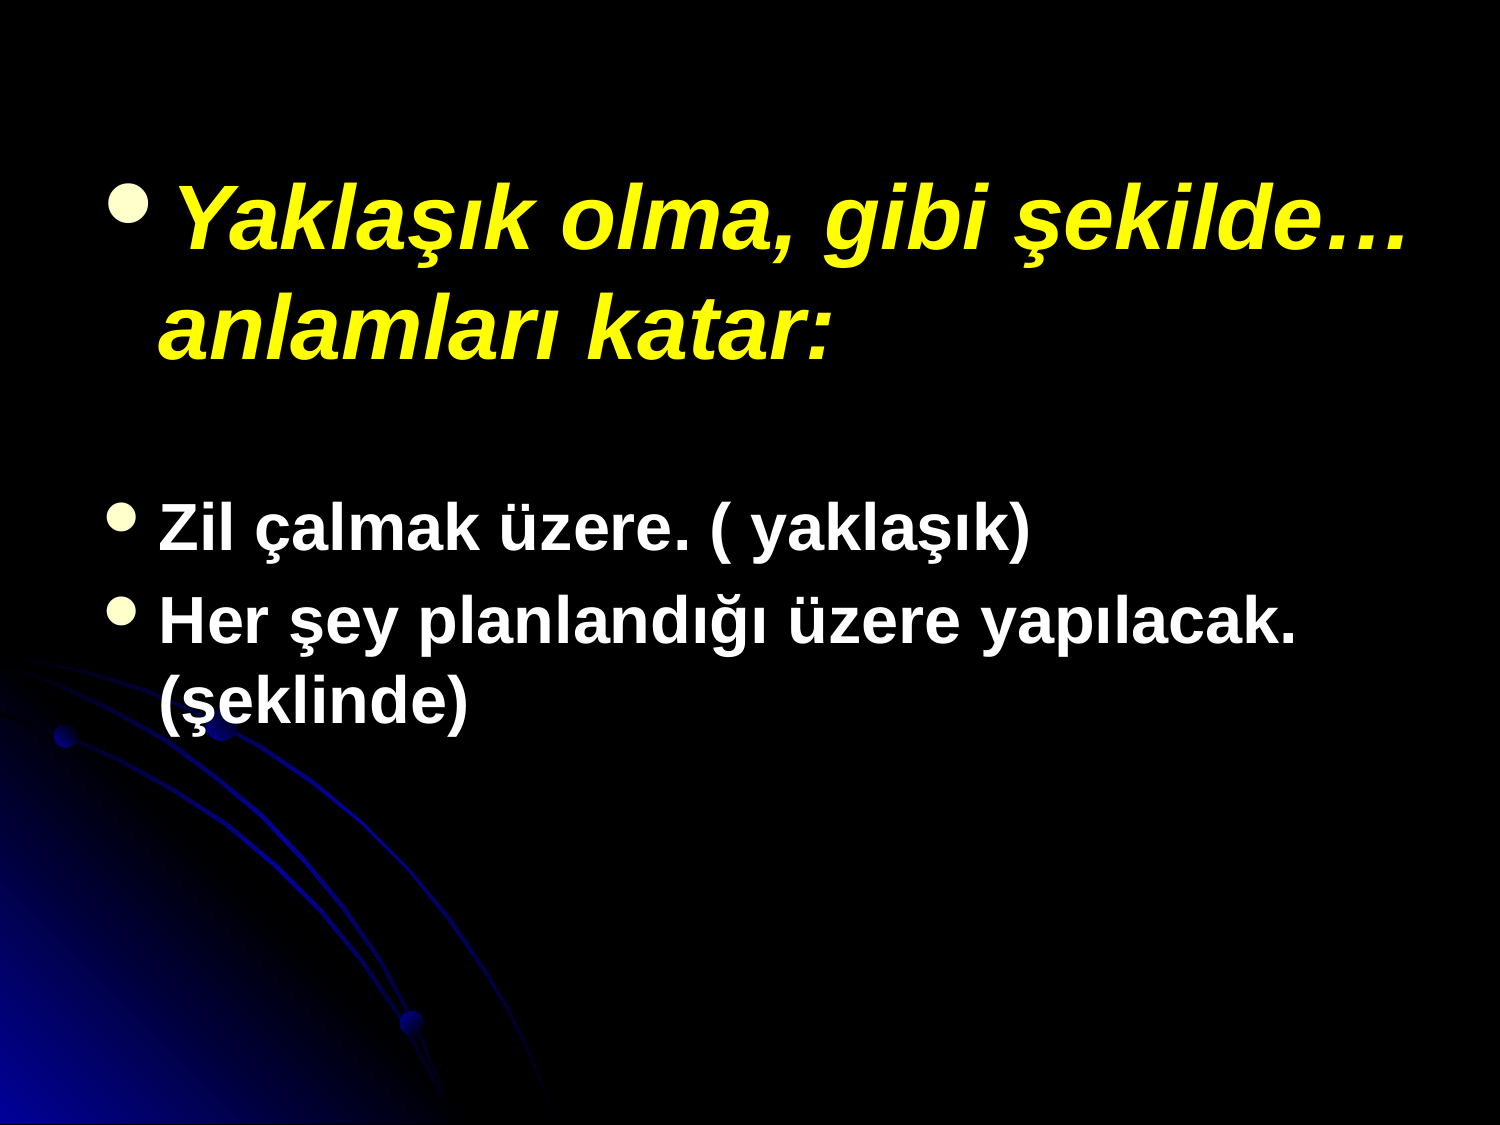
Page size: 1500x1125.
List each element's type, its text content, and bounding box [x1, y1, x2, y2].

list Yaklaşık olma, gibi şekilde… anlamları katar: Zil çalmak üzere. ( yaklaşık) Her şey planlandığı üzere yapılacak. (şeklinde) [87, 149, 1438, 894]
